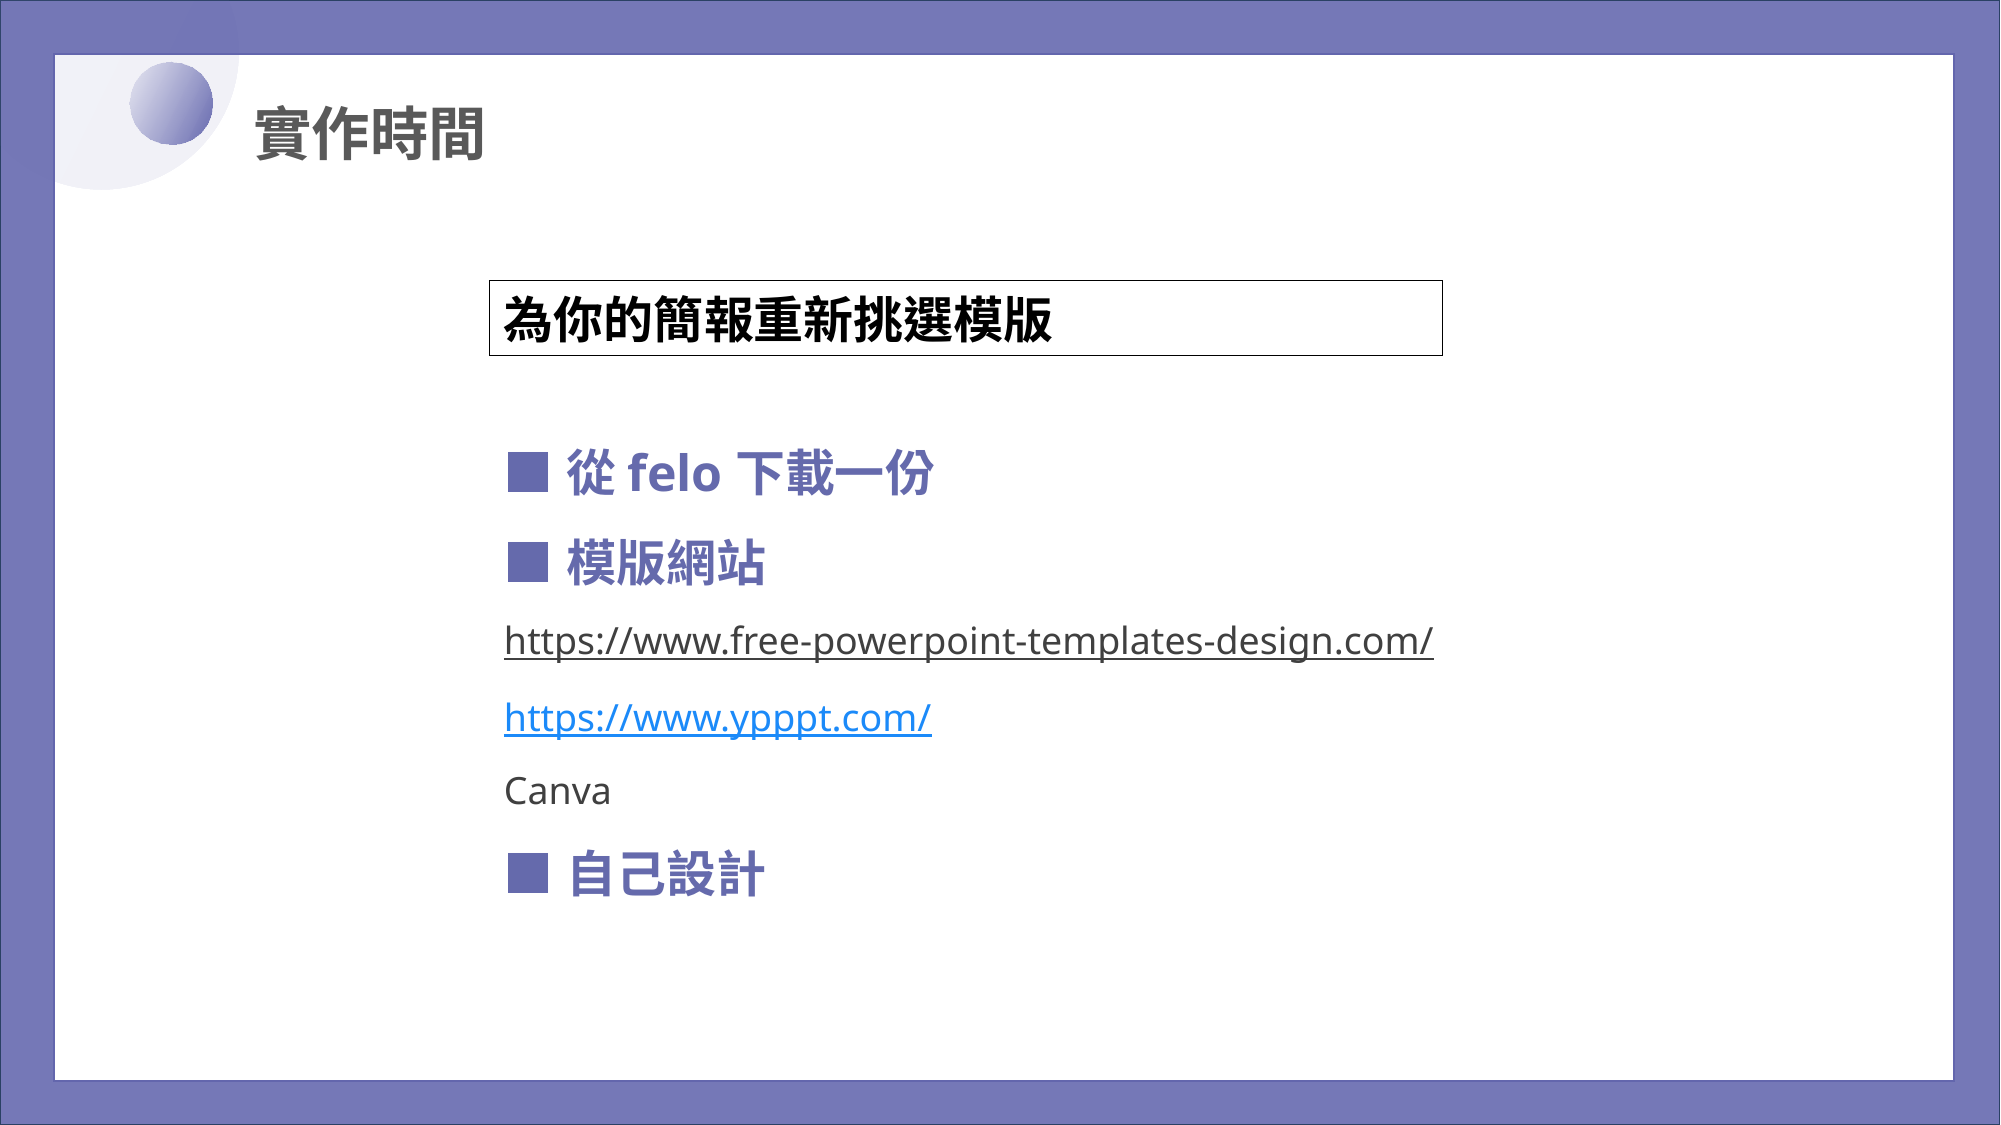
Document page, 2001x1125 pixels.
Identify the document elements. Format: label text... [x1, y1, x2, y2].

text_box [53, 53, 1955, 1082]
text_box [0, 0, 2000, 1125]
text_box [0, 0, 240, 191]
text_box 實作時間 [238, 90, 891, 175]
text_box [128, 60, 214, 146]
text_box 為你的簡報重新挑選模版 [489, 280, 1443, 356]
text_box ■從felo下載一份 ■模版網站 https://www.free-powerpoint-templates-design.com/ https://www.ypppt.com/ Canva ■自己設計 [489, 404, 1548, 1000]
